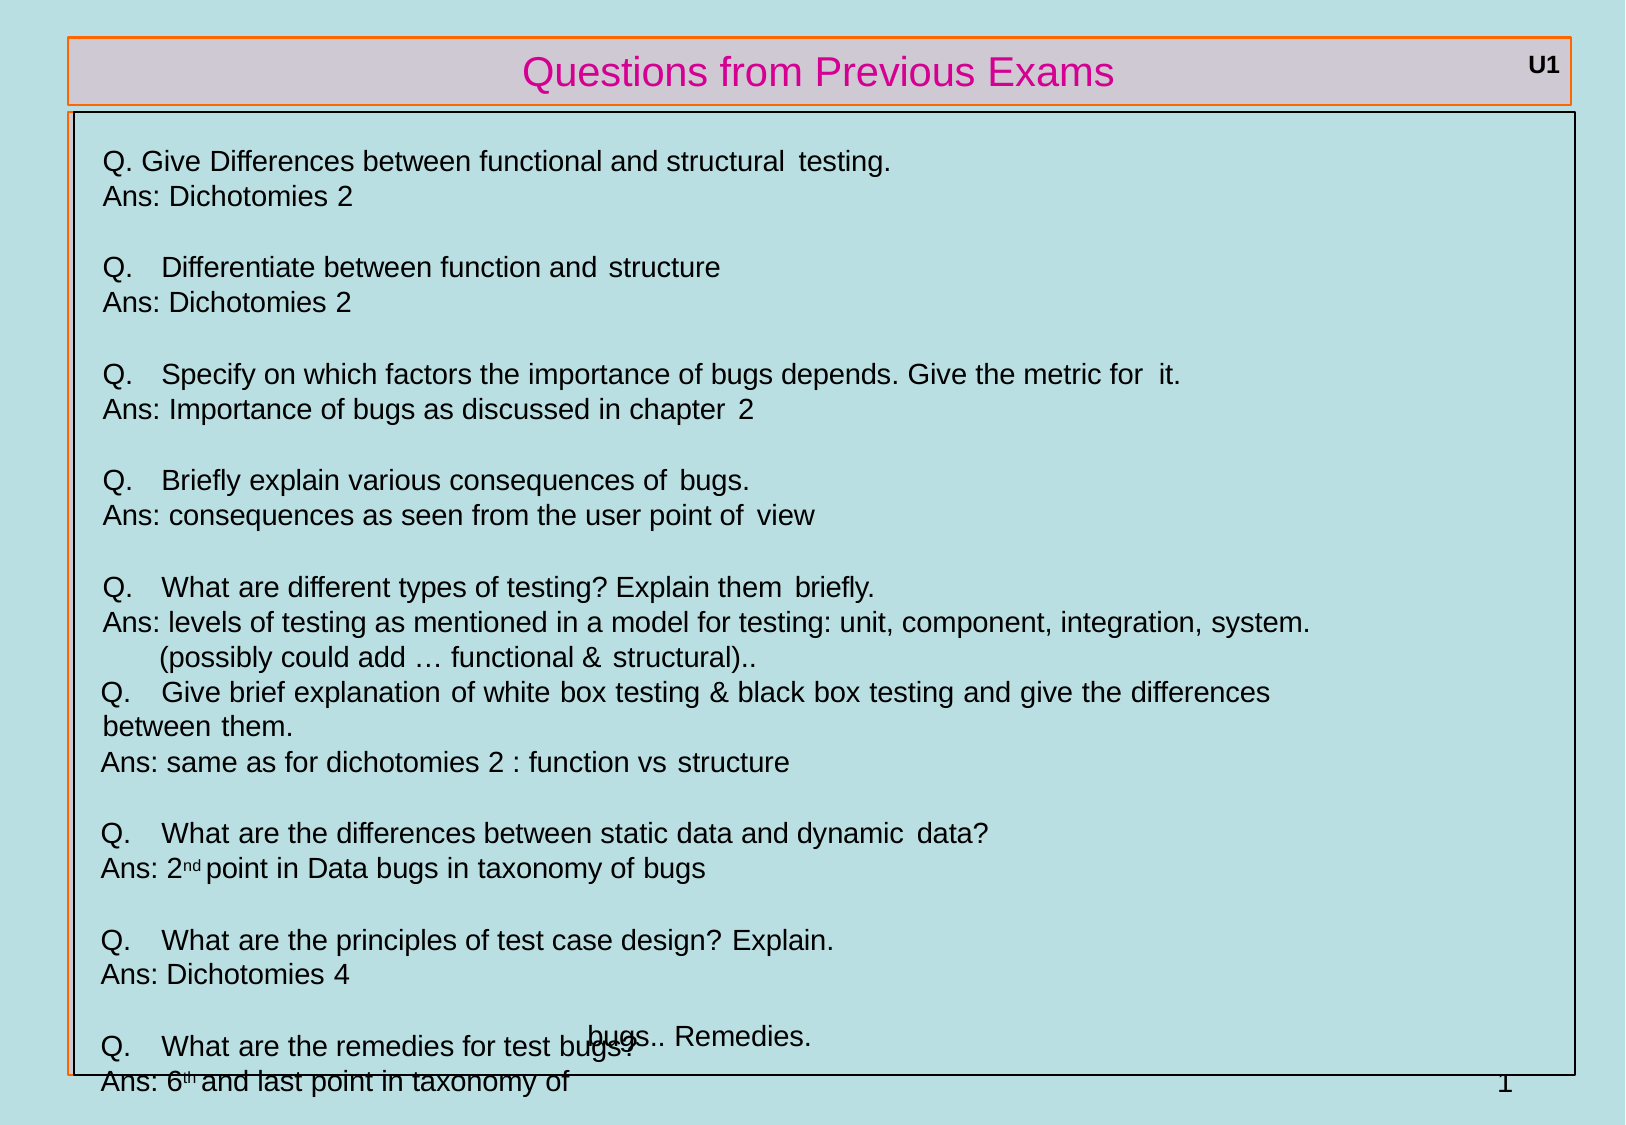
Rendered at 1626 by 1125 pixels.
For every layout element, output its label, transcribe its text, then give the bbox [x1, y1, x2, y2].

text_box 61 [1497, 1075, 1530, 1099]
text_box [67, 37, 1571, 105]
text_box bugs.. Remedies. [587, 1020, 814, 1053]
text_box Q. Give Differences between functional and structural testing. Ans: Dichotomies 2 Q. Differentiate between function and structure Ans: Dichotomies 2 Q. Specify on which factors the importance of bugs depends. Give the metric for it. Ans: Importance of bugs as discussed in chapter 2 Q. Briefly explain various consequences of bugs. Ans: consequences as seen from the user point of view Q. What are different types of testing? Explain them briefly. Ans: levels of testing as mentioned in a model for testing: unit, component, integration, system. (possibly could add … functional & structural).. Q. Give brief explanation of white box testing & black box testing and give the differences between them. Ans: same as for dichotomies 2 : function vs structure Q. What are the differences between static data and dynamic data? Ans: 2nd point in Data bugs in taxonomy of bugs Q. What are the principles of test case design? Explain. Ans: Dichotomies 4 Q. What are the remedies for test bugs? Ans: 6th and last point in taxonomy of [100, 139, 1467, 1098]
text_box [67, 112, 74, 1075]
text_box U1 [1526, 46, 1563, 79]
text_box [74, 112, 1575, 1075]
title Questions from Previous Exams [519, 43, 1118, 112]
